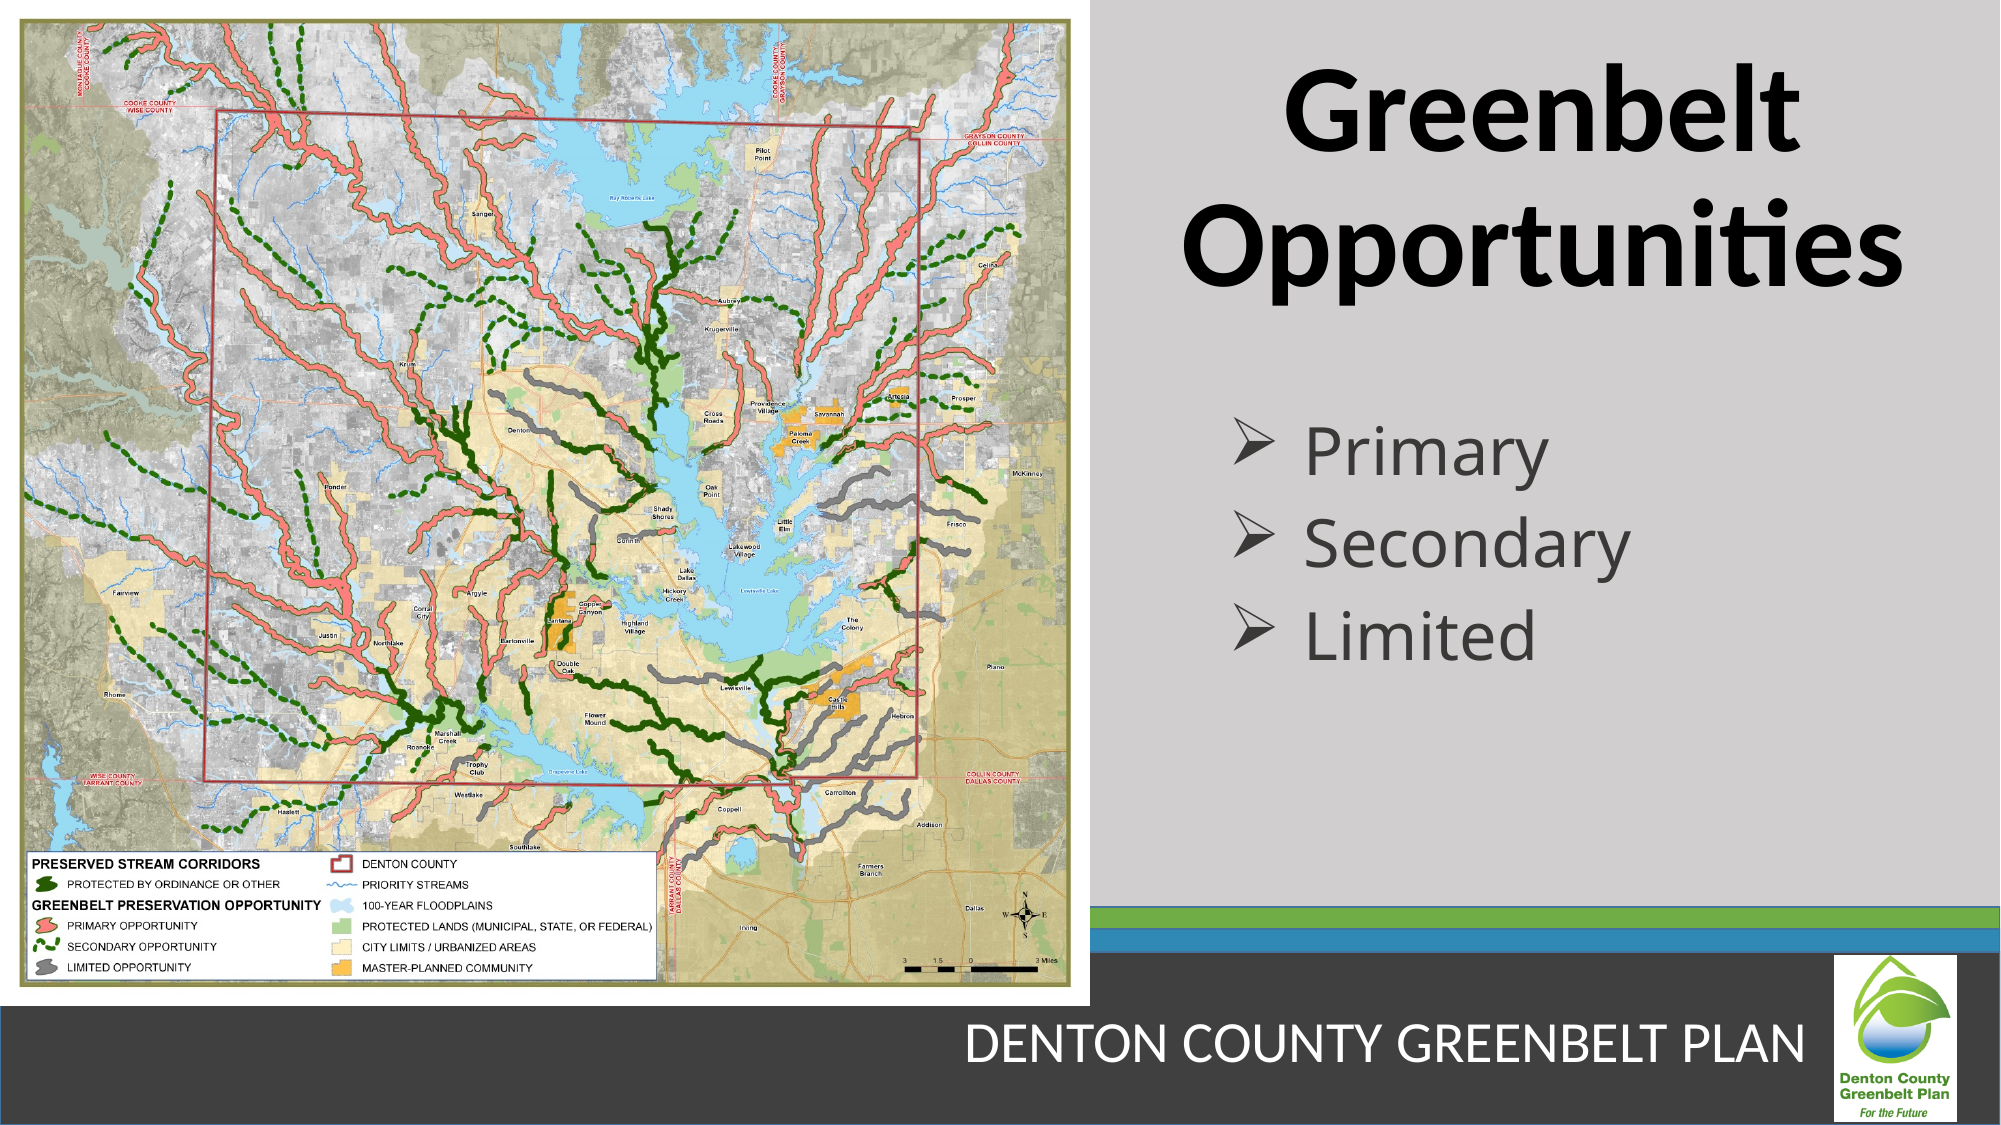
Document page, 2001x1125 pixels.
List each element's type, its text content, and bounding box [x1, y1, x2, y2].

text_box Primary Secondary Limited [1213, 410, 1979, 657]
text_box Greenbelt Opportunities [1108, 0, 1979, 322]
picture [1834, 955, 1957, 1122]
picture [0, 0, 1090, 1006]
